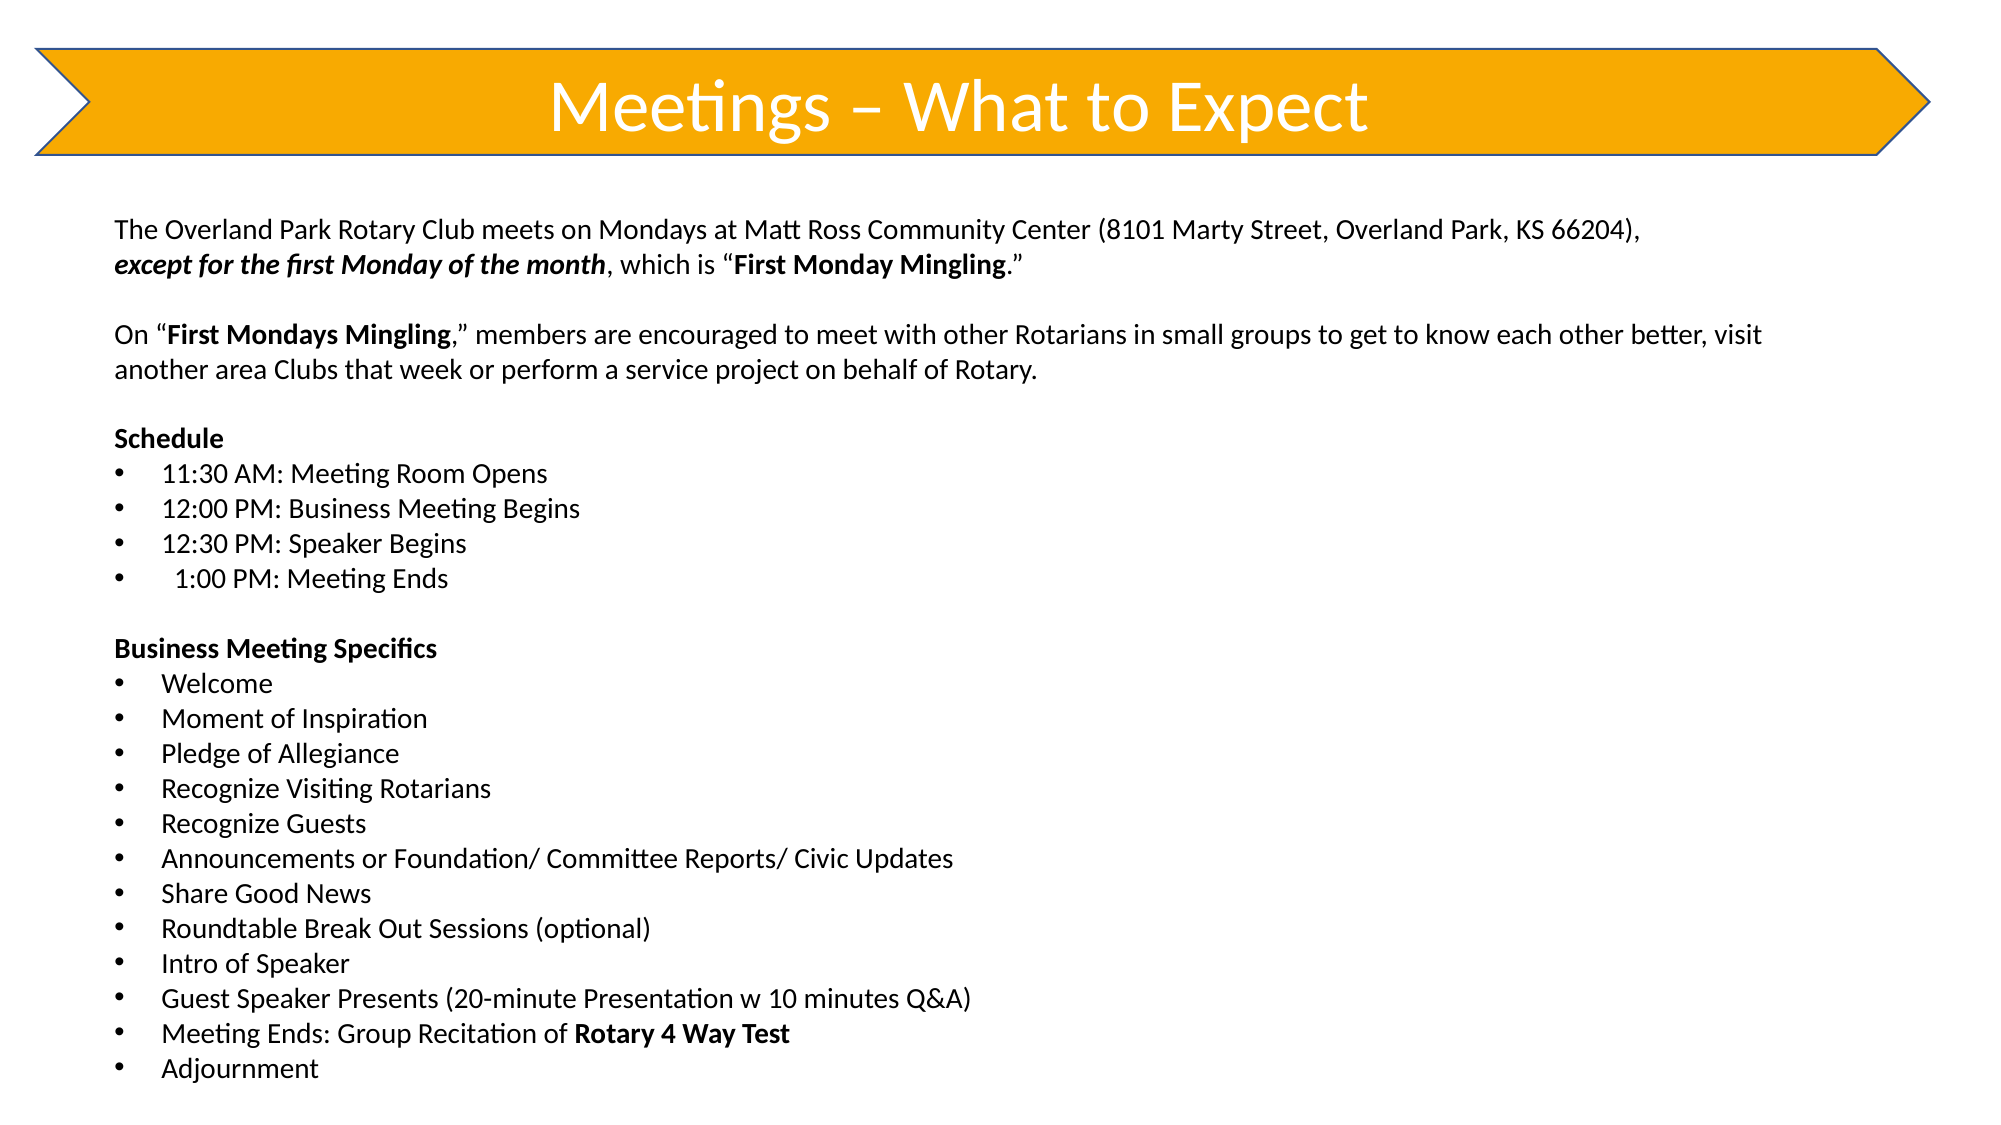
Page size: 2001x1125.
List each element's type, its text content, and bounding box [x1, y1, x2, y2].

text_box Meetings – What to Expect [533, 48, 1386, 154]
text_box [33, 47, 1932, 156]
text_box The Overland Park Rotary Club meets on Mondays at Matt Ross Community Center (8101 Marty Street, Overland Park, KS 66204), except for the first Monday of the month, which is “First Monday Mingling.” On “First Mondays Mingling,” members are encouraged to meet with other Rotarians in small groups to get to know each other better, visit another area Clubs that week or perform a service project on behalf of Rotary. Schedule 11:30 AM: Meeting Room Opens 12:00 PM: Business Meeting Begins 12:30 PM: Speaker Begins 1:00 PM: Meeting Ends Business Meeting Specifics Welcome Moment of Inspiration Pledge of Allegiance Recognize Visiting Rotarians Recognize Guests Announcements or Foundation/ Committee Reports/ Civic Updates Share Good News Roundtable Break Out Sessions (optional) Intro of Speaker Guest Speaker Presents (20-minute Presentation w 10 minutes Q&A) Meeting Ends: Group Recitation of Rotary 4 Way Test Adjournment [99, 202, 1867, 1092]
